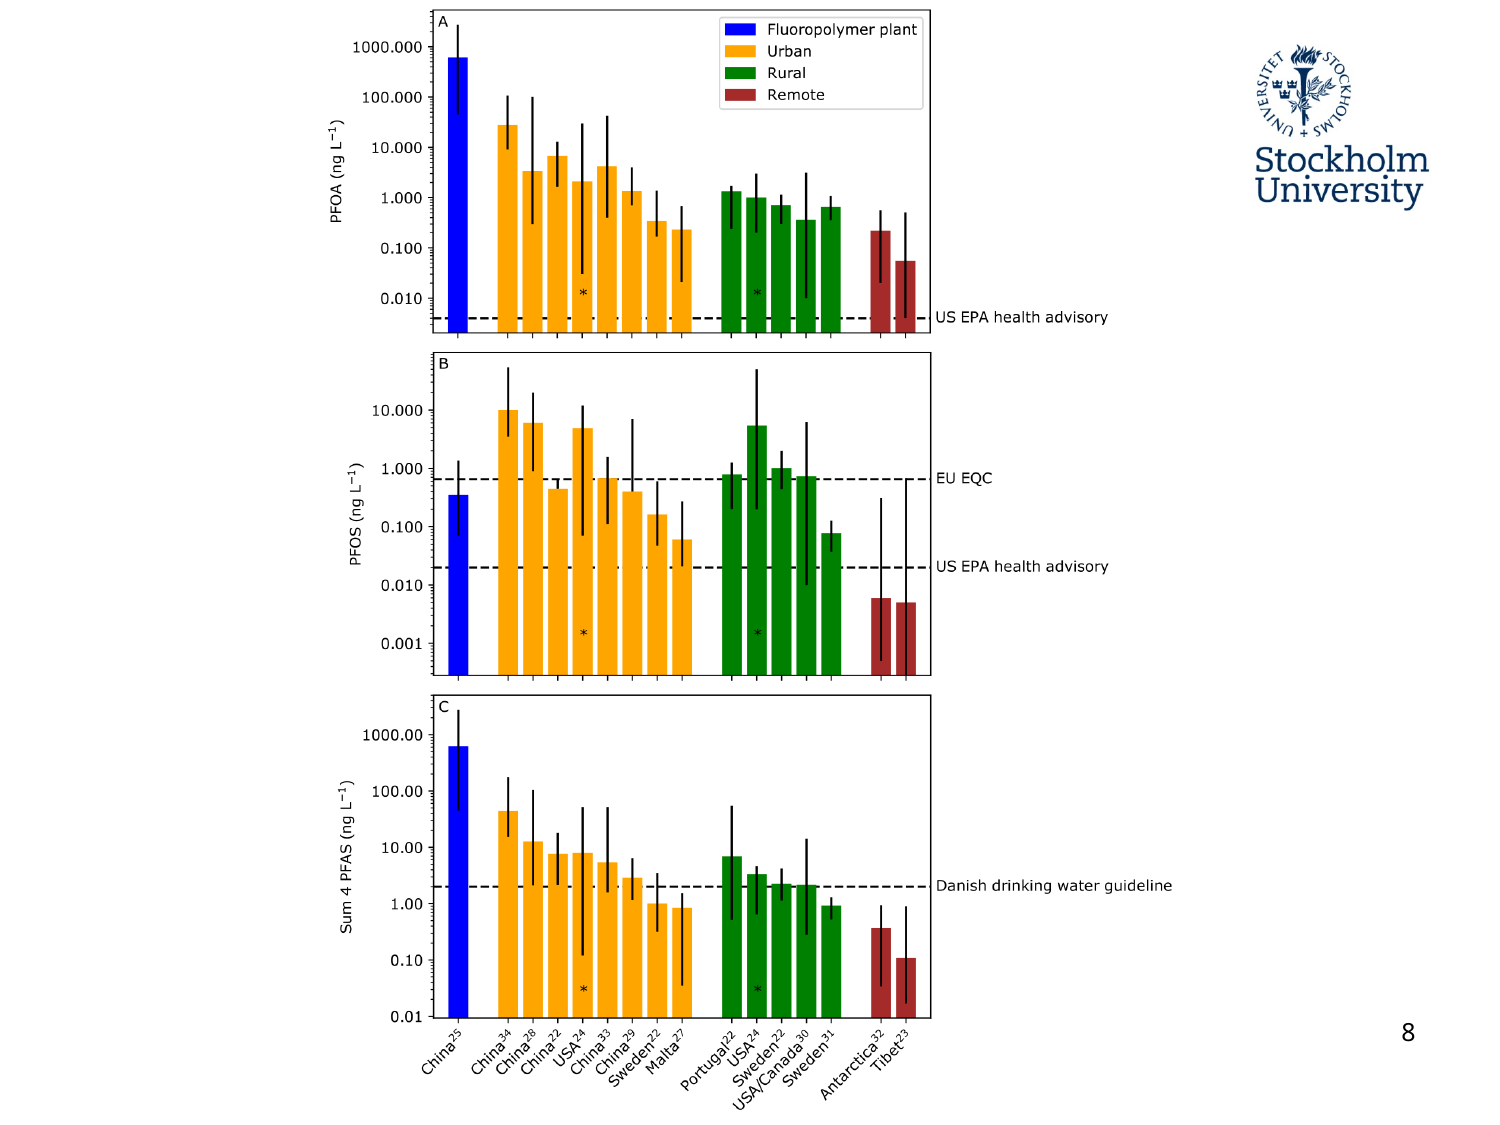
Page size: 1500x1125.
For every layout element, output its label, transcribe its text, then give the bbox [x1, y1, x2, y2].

slide_number 8 [1188, 1008, 1431, 1059]
picture [1255, 44, 1445, 211]
picture [317, 0, 1183, 1125]
